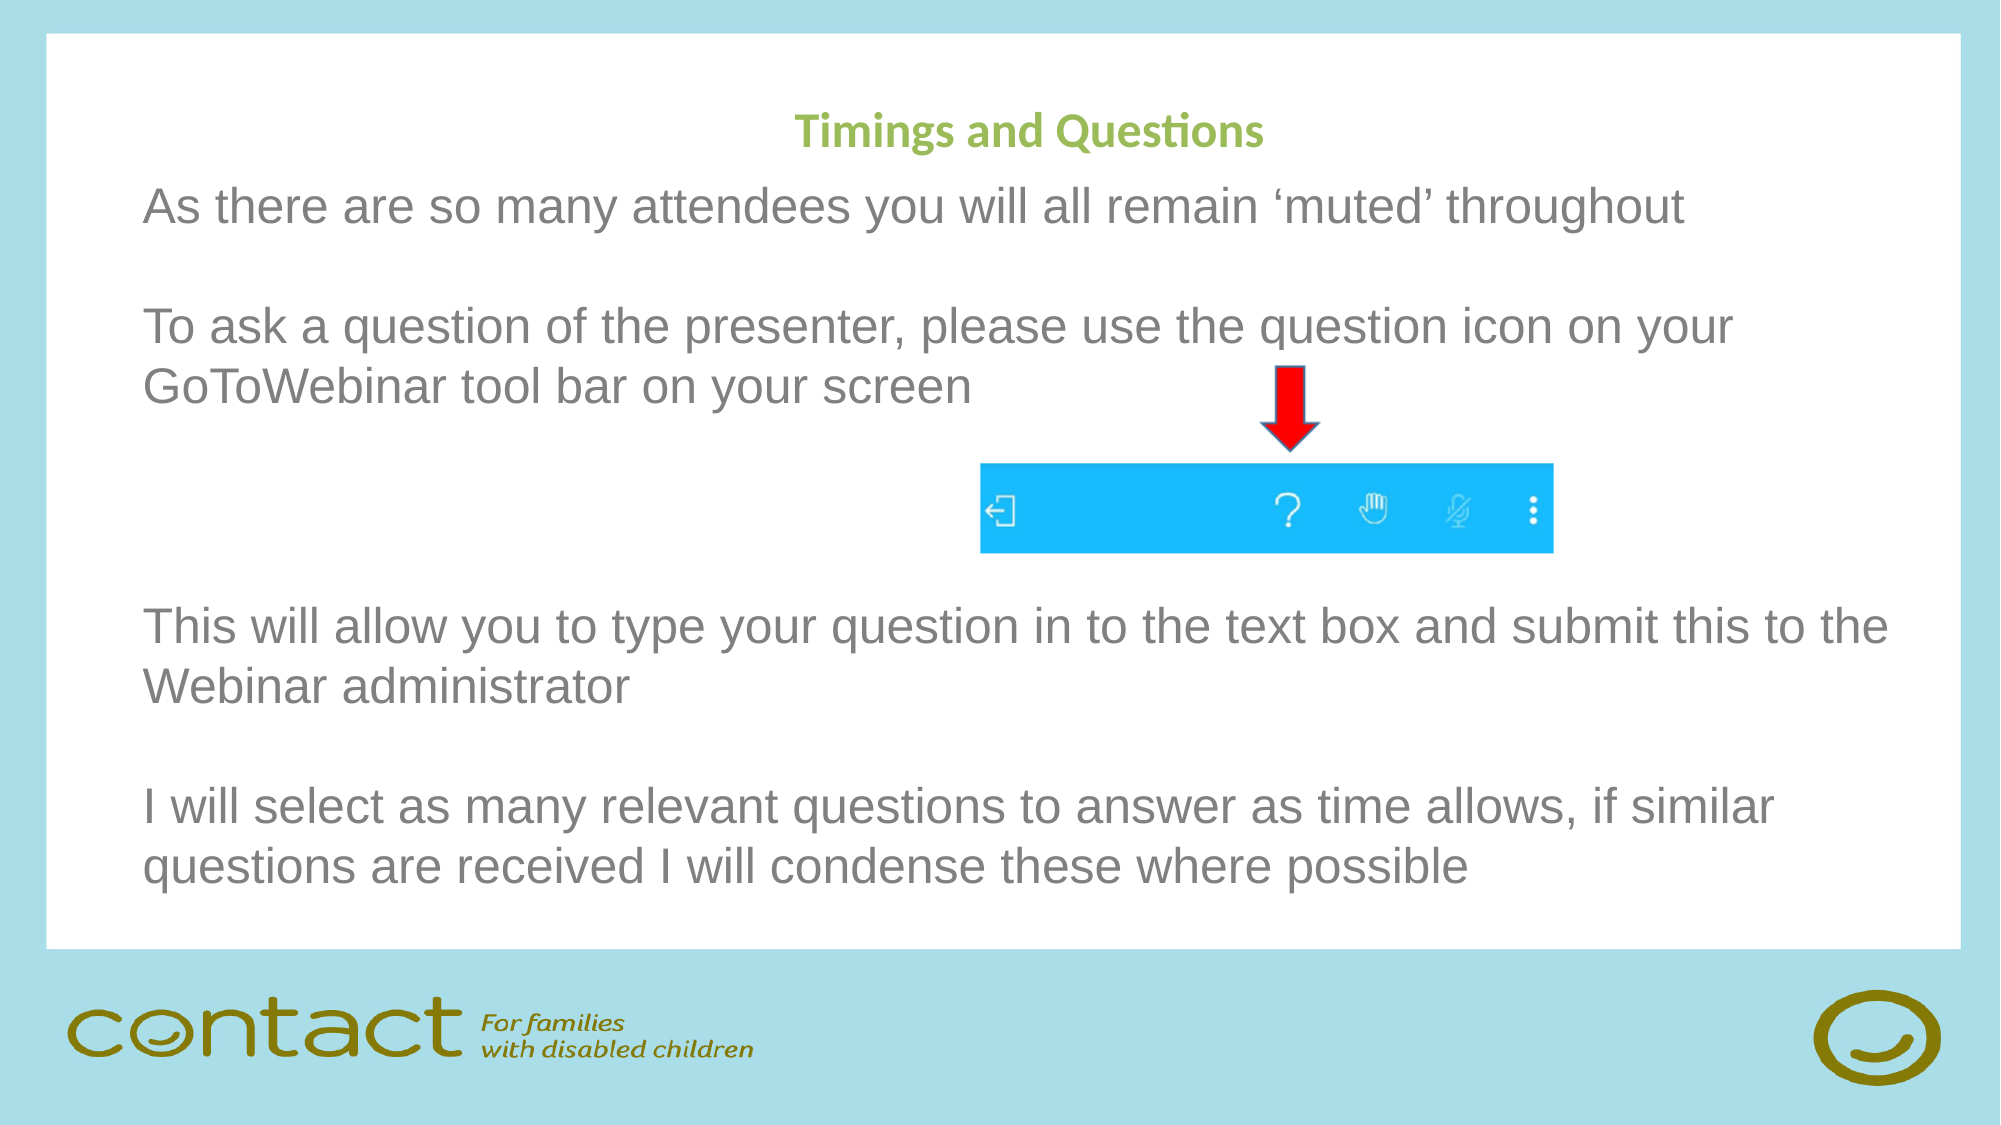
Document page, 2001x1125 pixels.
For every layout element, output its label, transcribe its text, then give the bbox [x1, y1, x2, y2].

text_box As there are so many attendees you will all remain ‘muted’ throughout To ask a question of the presenter, please use the question icon on your GoToWebinar tool bar on your screen This will allow you to type your question in to the text box and submit this to the Webinar administrator I will select as many relevant questions to answer as time allows, if similar questions are received I will condense these where possible [128, 165, 1931, 946]
picture [0, 0, 2000, 1125]
text_box Timings and Questions [362, 89, 1697, 165]
